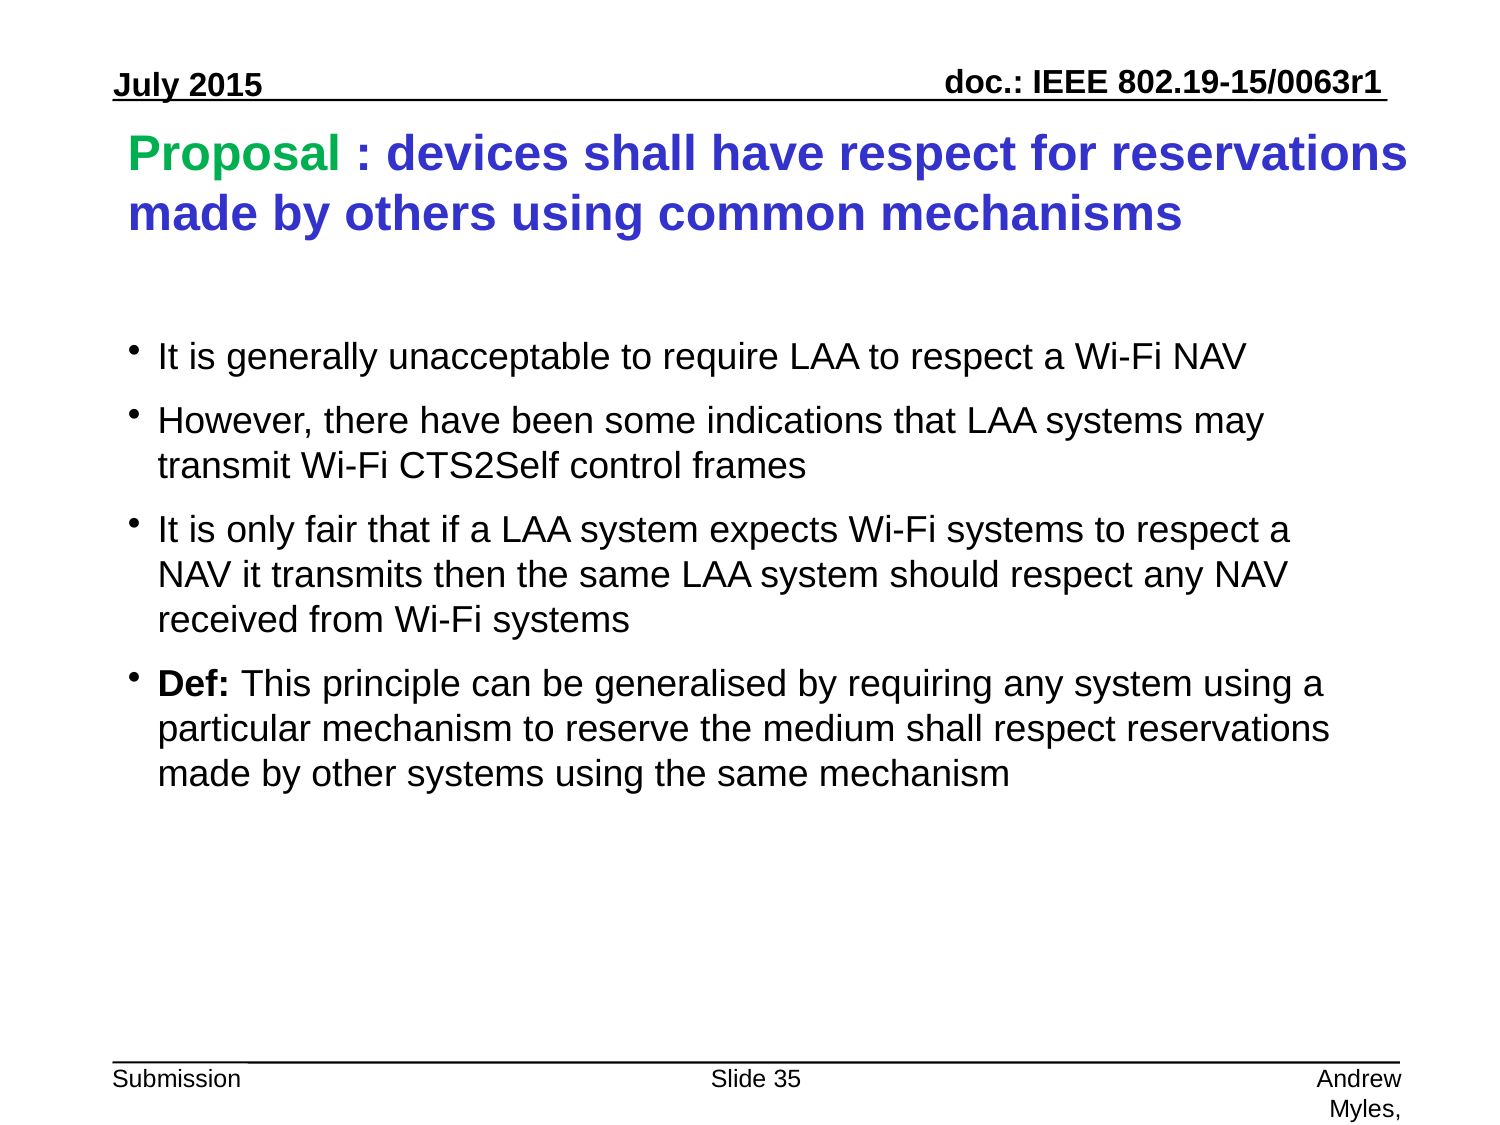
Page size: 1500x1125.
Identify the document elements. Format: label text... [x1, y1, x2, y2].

slide_number Slide 35 [709, 1061, 803, 1093]
footer Andrew Myles, Cisco [1294, 1061, 1402, 1093]
title Proposal : devices shall have respect for reservations made by others using common mechanisms [112, 112, 1488, 288]
list It is generally unacceptable to require LAA to respect a Wi-Fi NAV However, there have been some indications that LAA systems may transmit Wi-Fi CTS2Self control frames It is only fair that if a LAA system expects Wi-Fi systems to respect a NAV it transmits then the same LAA system should respect any NAV received from Wi-Fi systems Def: This principle can be generalised by requiring any system using a particular mechanism to reserve the medium shall respect reservations made by other systems using the same mechanism [112, 324, 1388, 1000]
